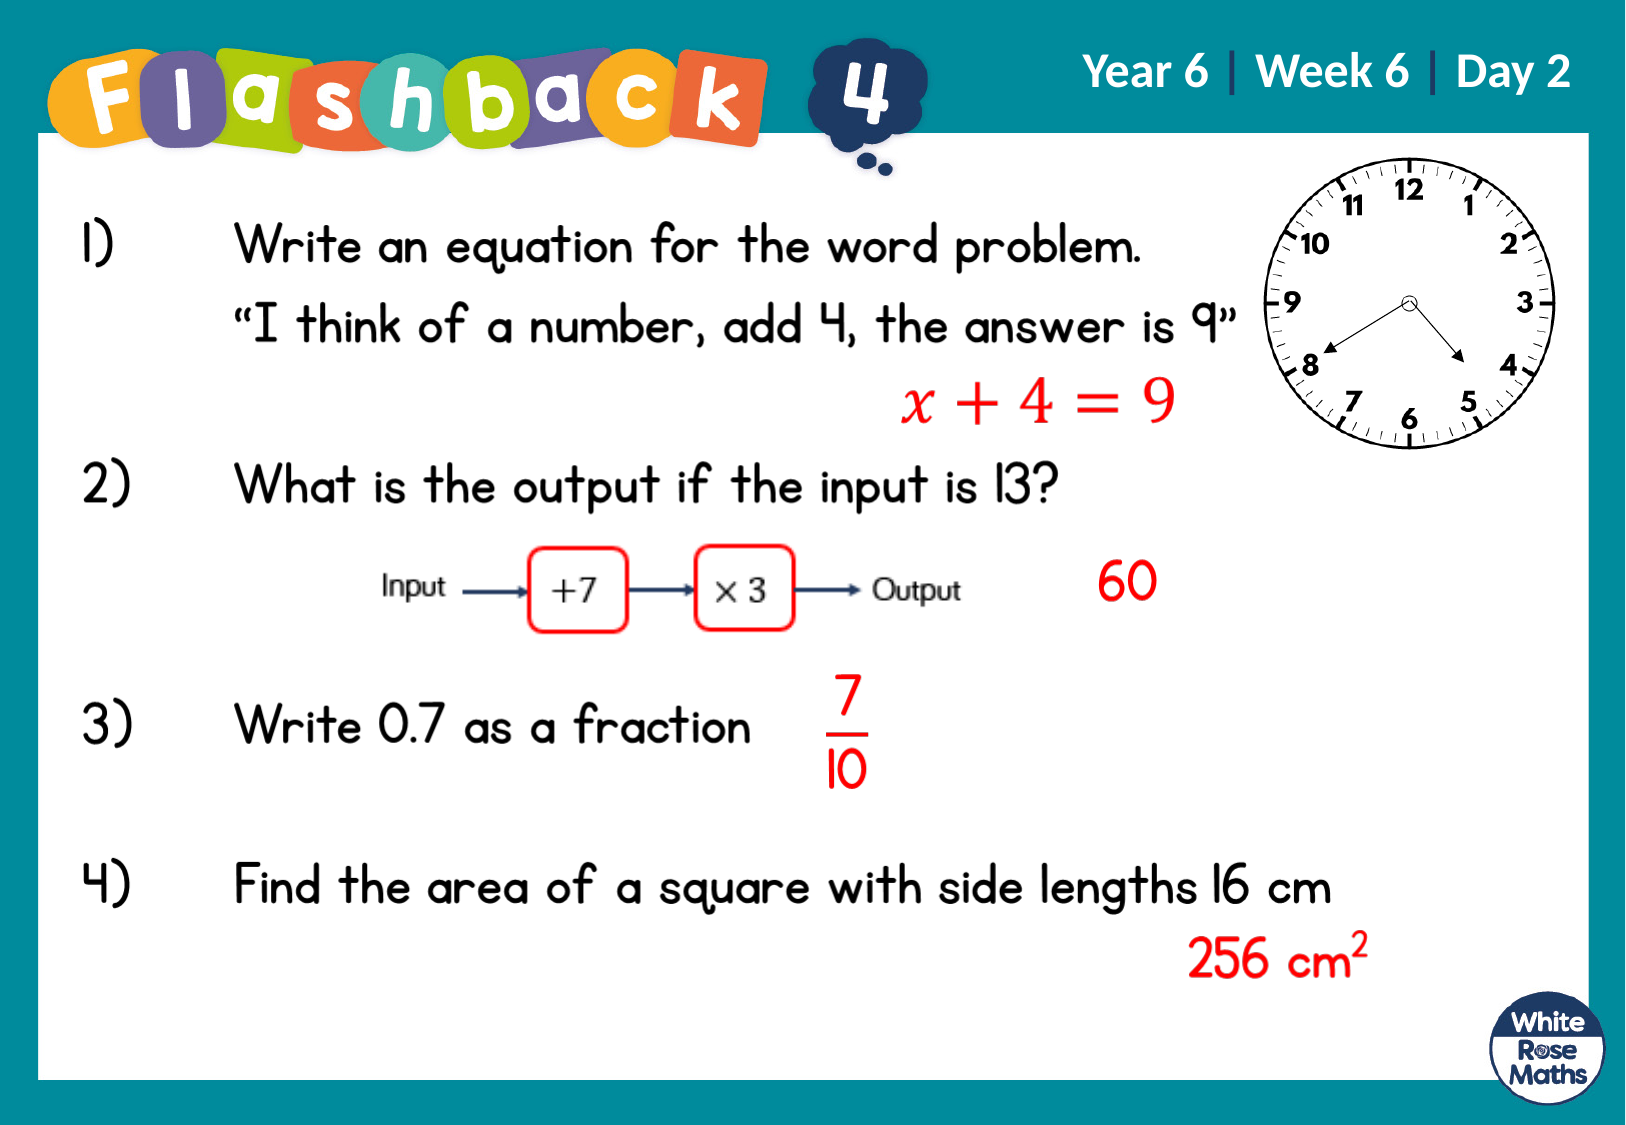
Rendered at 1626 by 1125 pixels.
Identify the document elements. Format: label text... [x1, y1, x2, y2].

picture [0, 0, 1626, 1125]
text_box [1323, 300, 1409, 354]
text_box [1410, 300, 1465, 363]
text_box Year 6 | Week 6 | Day 2 [991, 36, 1587, 108]
